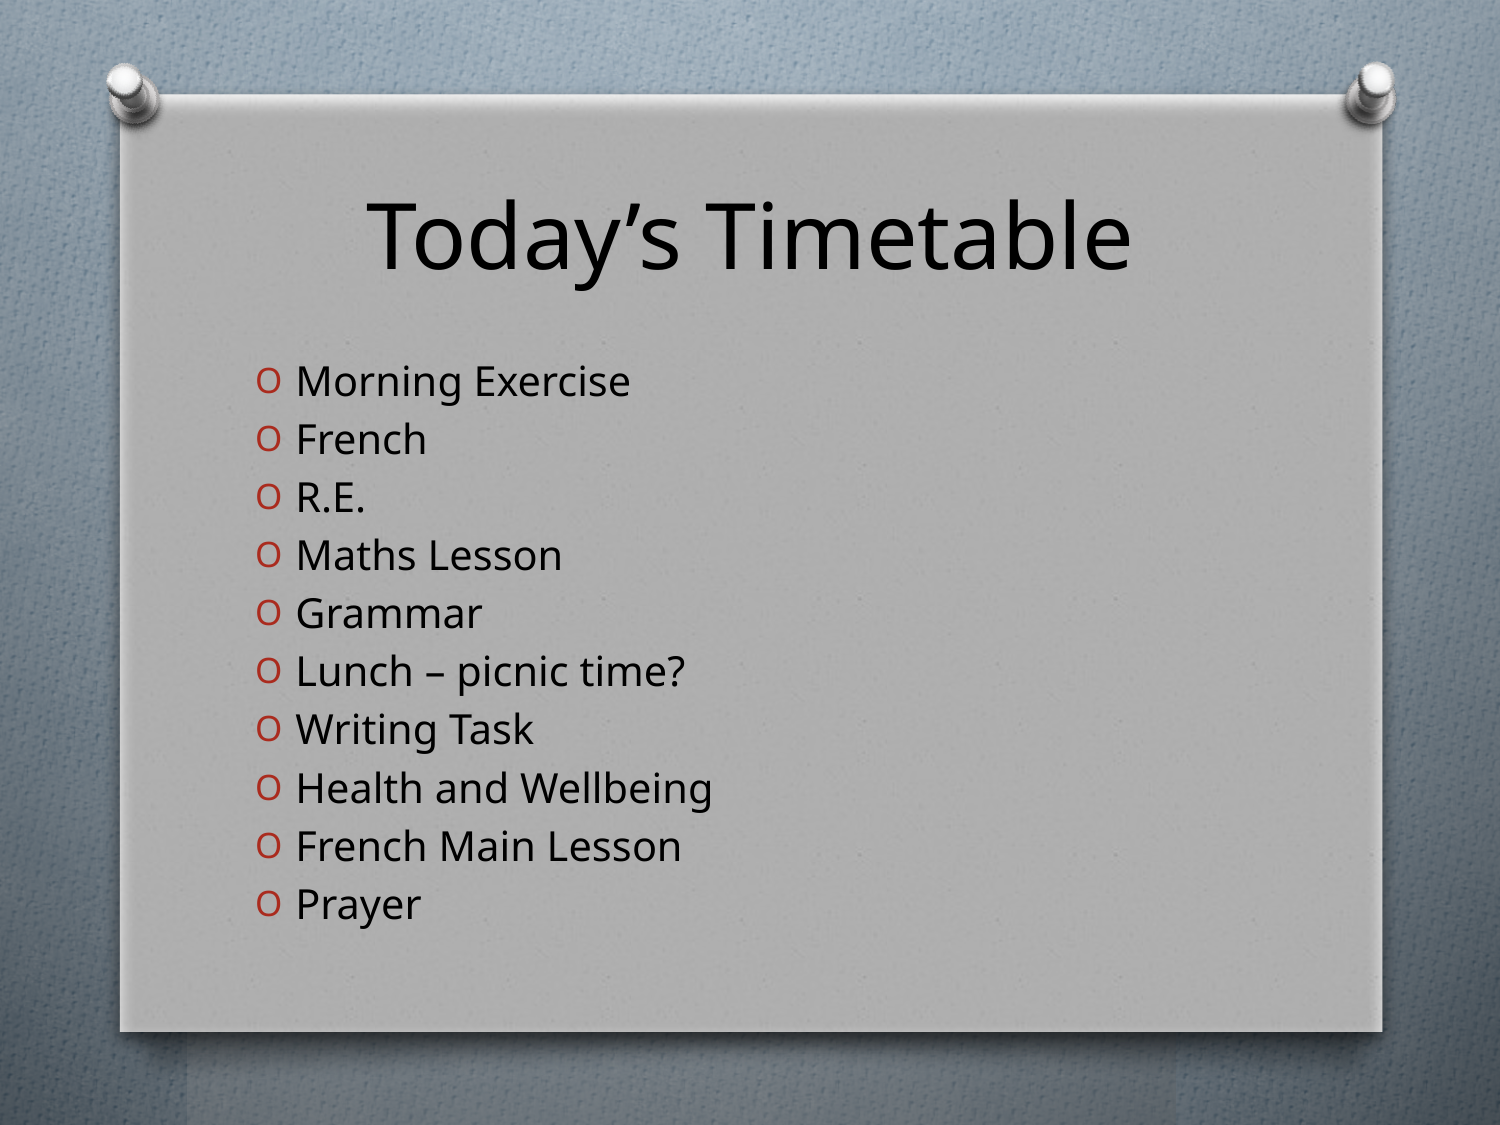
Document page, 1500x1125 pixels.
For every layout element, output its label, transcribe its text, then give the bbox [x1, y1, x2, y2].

picture [1317, 35, 1439, 156]
list Morning Exercise French R.E. Maths Lesson Grammar Lunch – picnic time? Writing Task Health and Wellbeing French Main Lesson Prayer [240, 347, 1257, 939]
picture [75, 29, 198, 153]
title Today’s Timetable [179, 134, 1323, 332]
